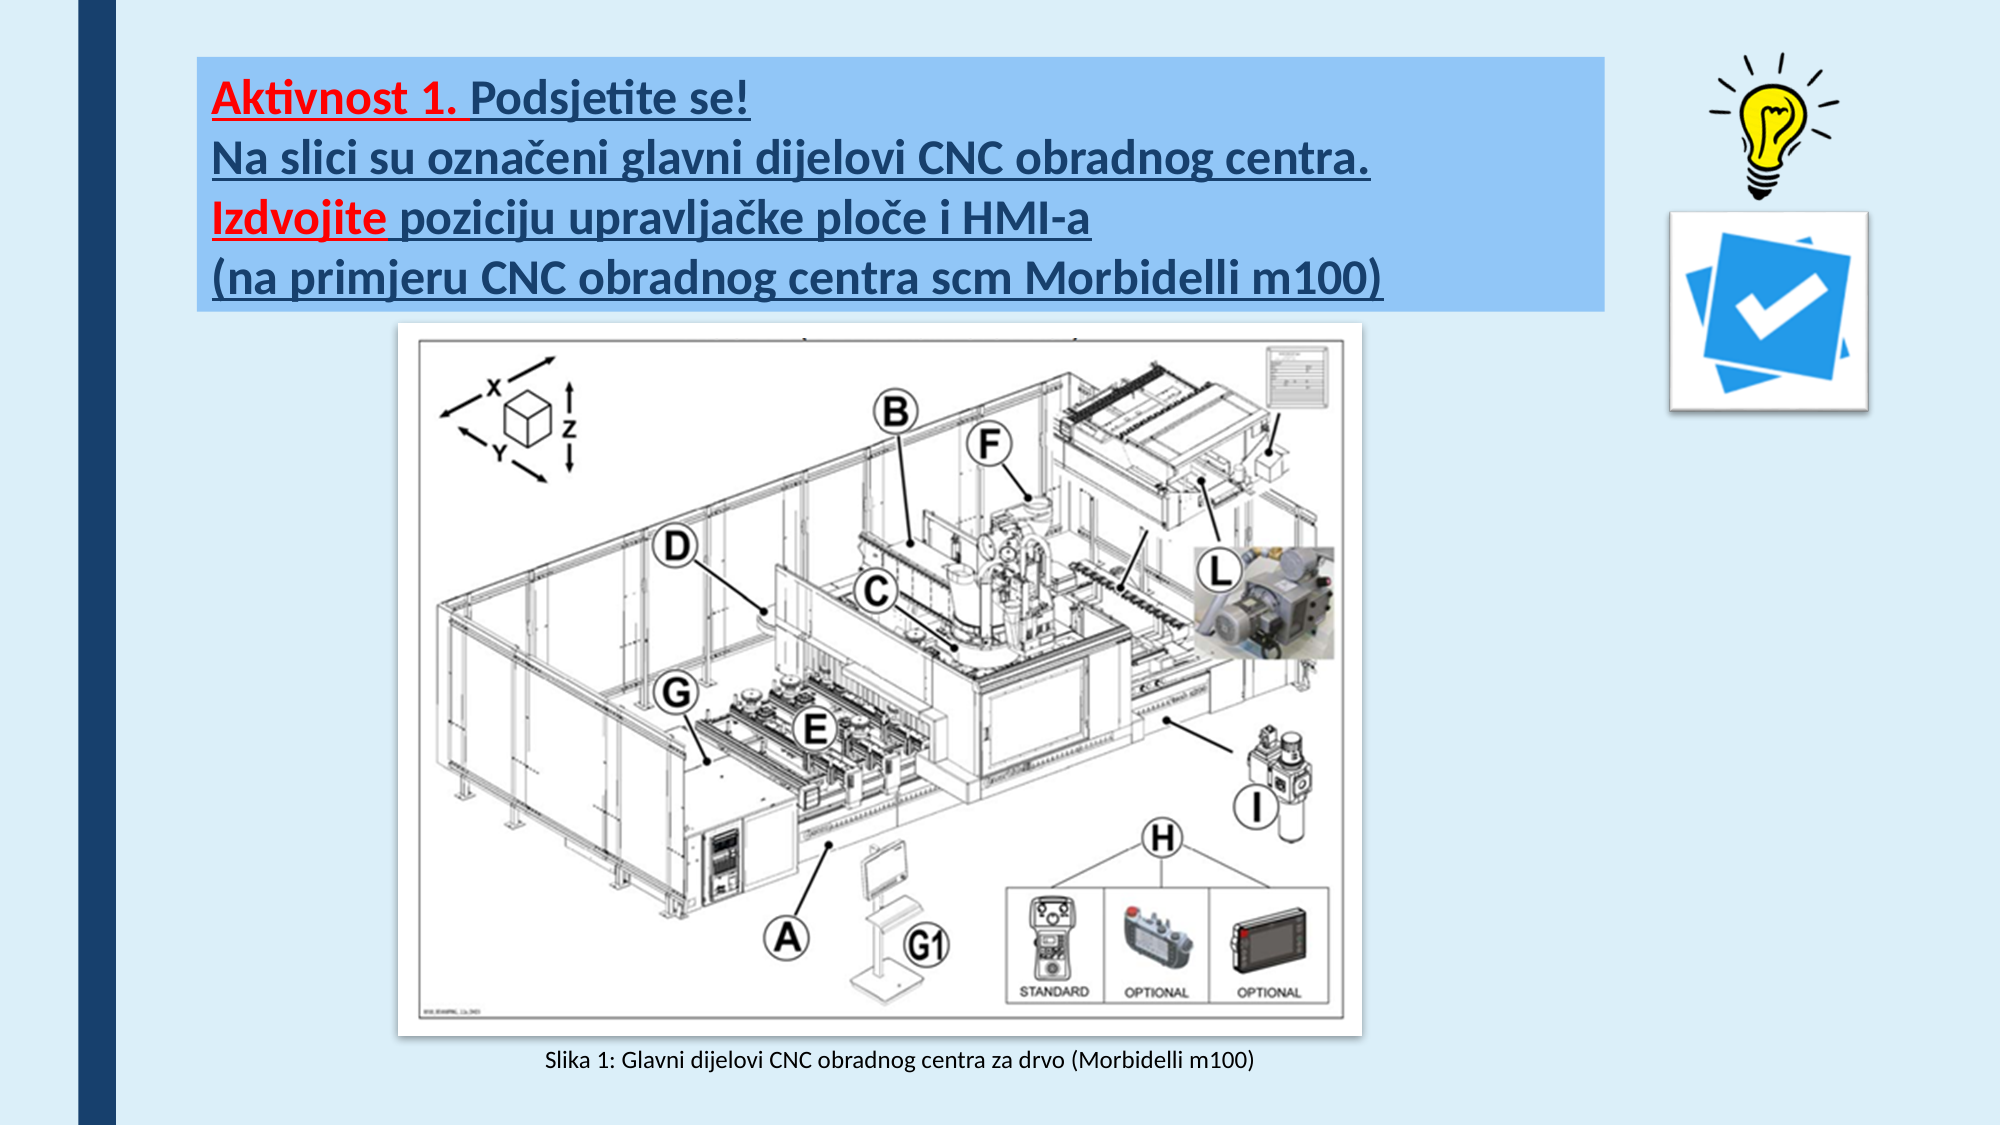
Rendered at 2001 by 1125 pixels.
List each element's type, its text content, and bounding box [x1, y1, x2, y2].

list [412, 337, 1348, 1022]
text_box Aktivnost 1. Podsjetite se! Na slici su označeni glavni dijelovi CNC obradnog centra. Izdvojite poziciju upravljačke ploče i HMI-a (na primjeru CNC obradnog centra scm Morbidelli m100) [196, 56, 1605, 312]
picture [1658, 33, 1880, 426]
text_box Slika 1: Glavni dijelovi CNC obradnog centra za drvo (Morbidelli m100) [530, 1033, 1272, 1081]
